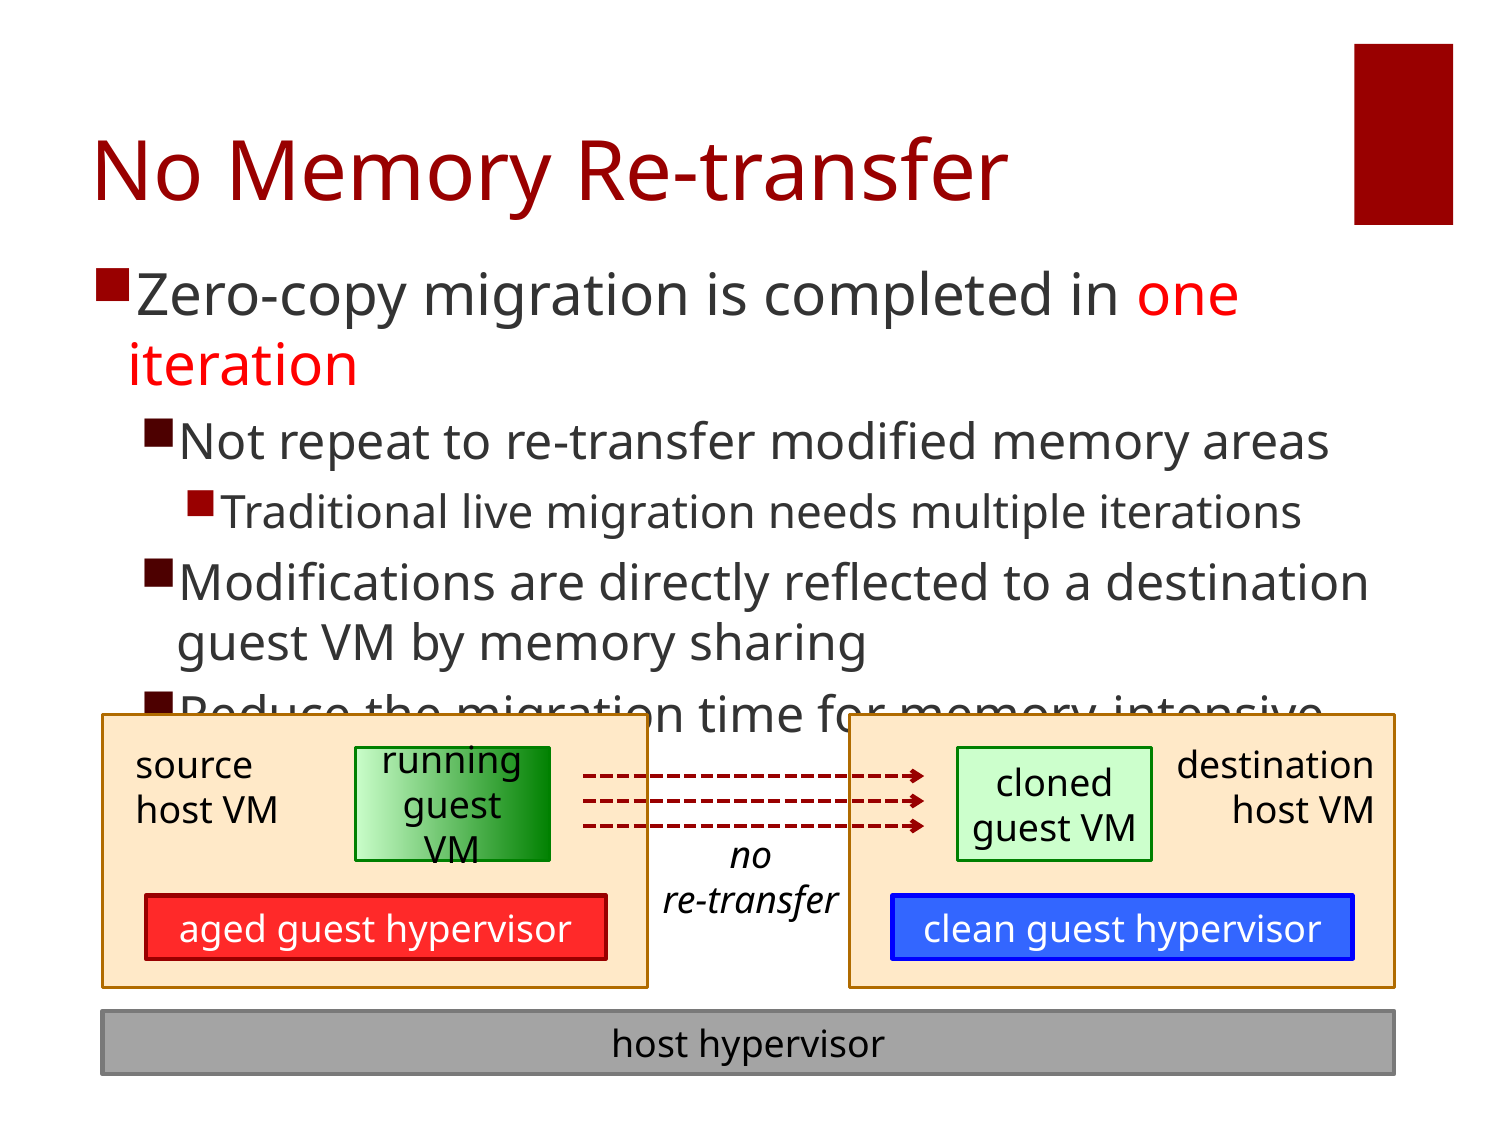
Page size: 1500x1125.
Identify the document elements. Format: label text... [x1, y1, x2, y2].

text_box [101, 714, 649, 988]
text_box no re-transfer [647, 827, 855, 929]
text_box host hypervisor [100, 1009, 1396, 1076]
text_box source host VM [120, 734, 294, 839]
text_box cloned guest VM [956, 747, 1153, 861]
text_box [848, 714, 1395, 988]
text_box aged guest hypervisor [144, 893, 608, 961]
text_box clean guest hypervisor [890, 893, 1355, 961]
list Zero-copy migration is completed in one iteration Not repeat to re-transfer modified memory areas Traditional live migration needs multiple iterations Modifications are directly reflected to a destination guest VM by memory sharing Reduce the migration time for memory-intensive VMs [74, 249, 1413, 1043]
text_box running guest VM [354, 747, 550, 861]
text_box destination host VM [1161, 734, 1390, 839]
title No Memory Re-transfer [74, 37, 1338, 226]
